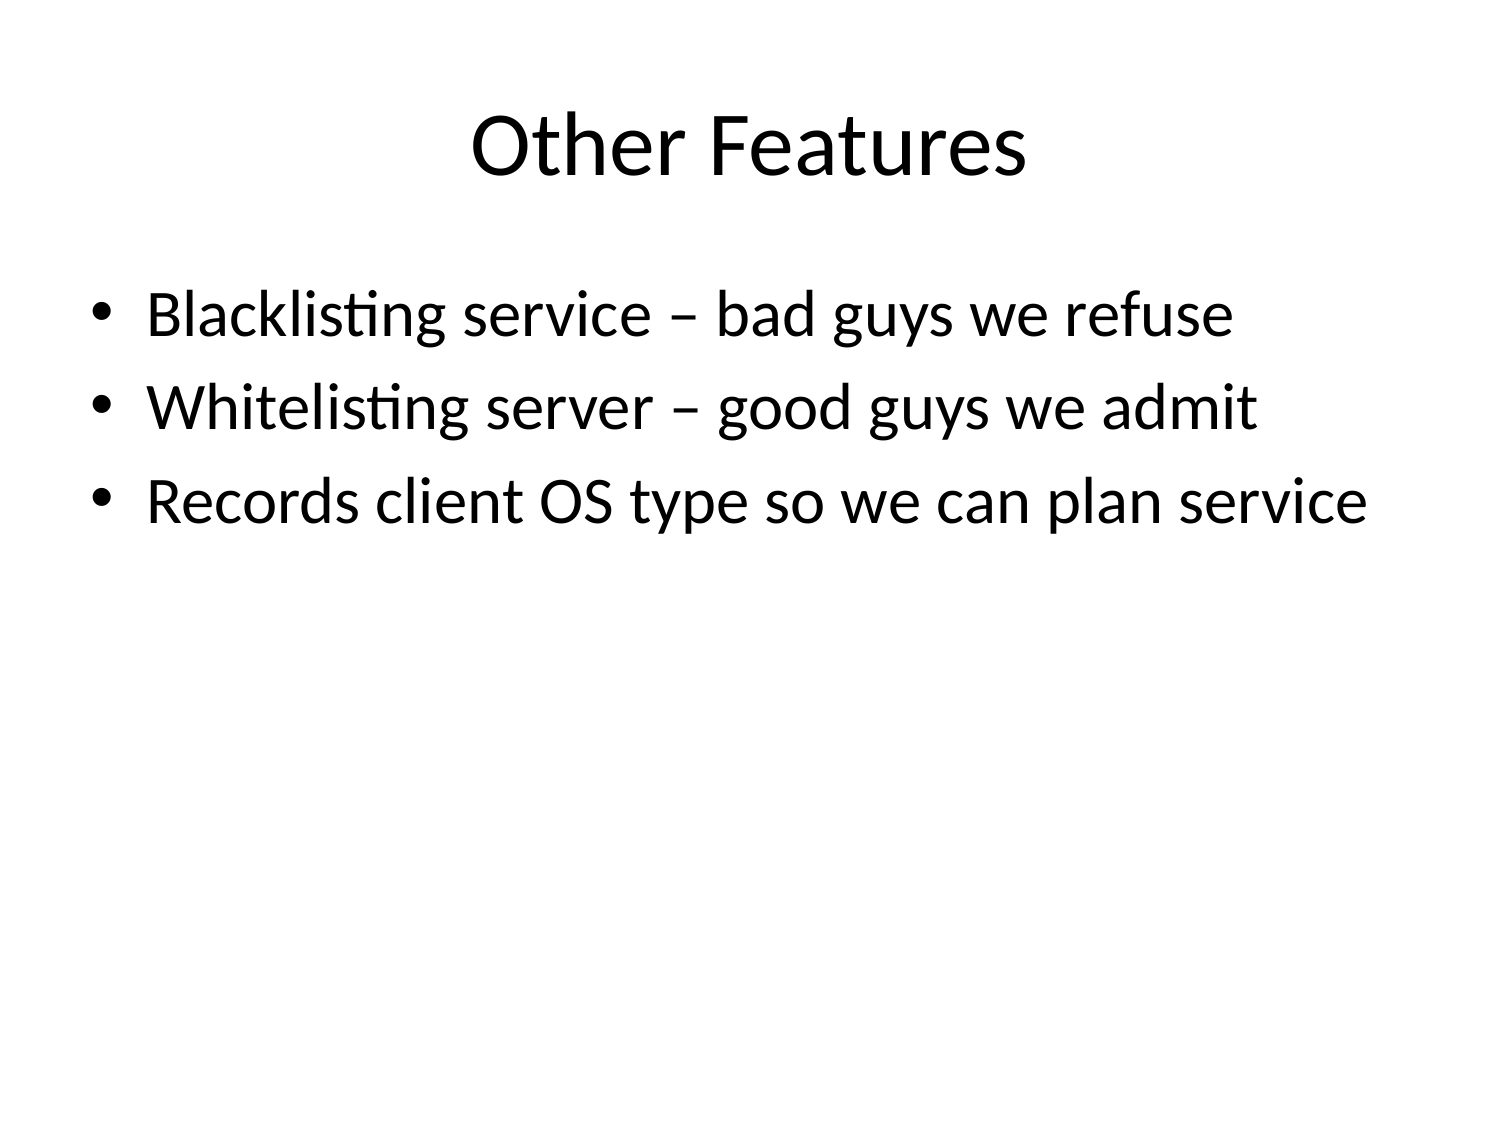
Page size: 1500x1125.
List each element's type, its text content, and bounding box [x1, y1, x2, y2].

list Blacklisting service – bad guys we refuse Whitelisting server – good guys we admit Records client OS type so we can plan service [75, 262, 1425, 1005]
title Other Features [75, 45, 1425, 233]
